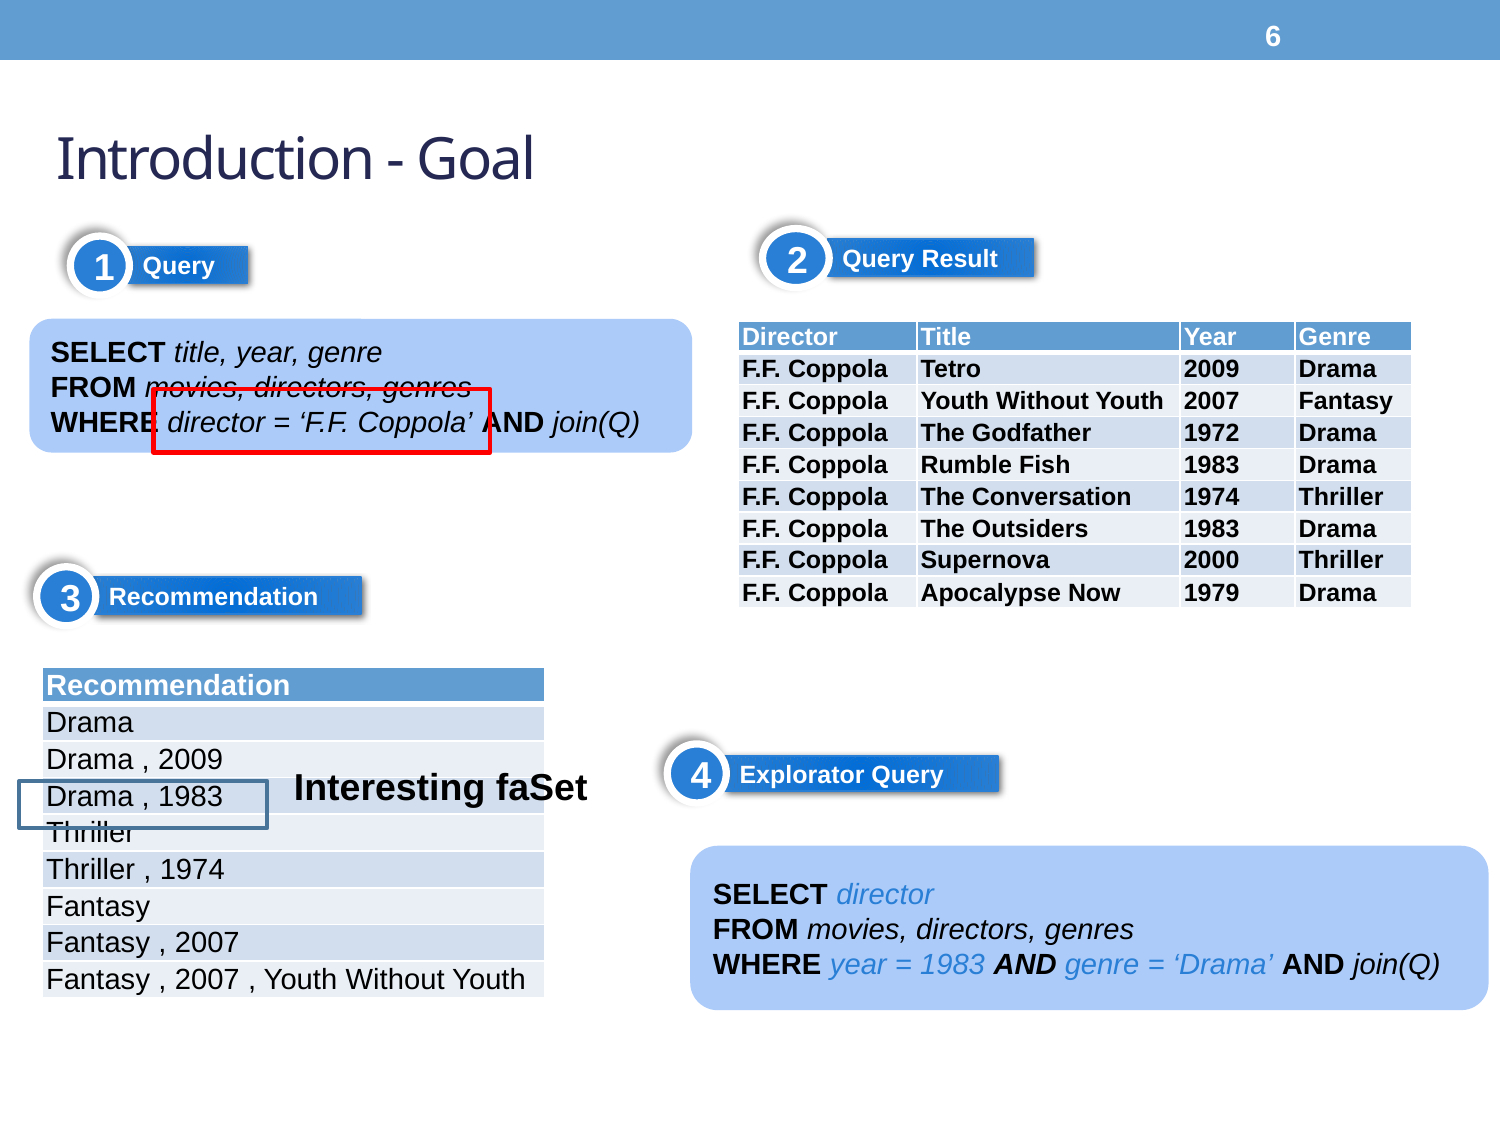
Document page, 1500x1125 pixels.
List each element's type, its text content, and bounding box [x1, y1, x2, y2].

table_cell 1979 [1181, 577, 1294, 607]
table_cell Supernova [918, 545, 1179, 575]
table_cell 1983 [1181, 513, 1294, 543]
table_cell 2000 [1181, 545, 1294, 575]
table_cell Drama , 1983 [43, 778, 279, 813]
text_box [70, 235, 248, 296]
table_cell Fantasy , 2007 , Youth Without Youth [43, 962, 544, 997]
table_cell F.F. Coppola [739, 417, 916, 448]
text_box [36, 566, 361, 627]
table_cell Thriller [1296, 481, 1411, 511]
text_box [762, 228, 1034, 288]
table_cell The Godfather [918, 417, 1179, 448]
table_cell 1974 [1181, 481, 1294, 511]
table_cell Fantasy [43, 889, 544, 924]
table_cell Drama [43, 707, 544, 740]
table_cell Drama , 2009 [43, 742, 544, 777]
table_cell Youth Without Youth [918, 385, 1179, 416]
table_header Director [739, 322, 916, 350]
slide_number 6 [1250, 7, 1425, 62]
table_cell The Conversation [918, 481, 1179, 511]
table_header Recommendation [43, 668, 544, 701]
text_box [17, 779, 269, 830]
table_cell F.F. Coppola [739, 577, 916, 607]
table_cell F.F. Coppola [739, 385, 916, 416]
text_box Interesting faSet [279, 755, 603, 816]
table_cell Drama [1296, 513, 1411, 543]
table_cell Tetro [918, 355, 1179, 384]
table_cell F.F. Coppola [739, 513, 916, 543]
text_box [667, 743, 999, 804]
table_cell F.F. Coppola [739, 481, 916, 511]
table_cell 1972 [1181, 417, 1294, 448]
table_cell Drama [1296, 355, 1411, 384]
text_box SELECT director FROM movies, directors, genres WHERE year = 1983 AND genre = ‘Drama’ AND join(Q) [688, 843, 1491, 1013]
table_cell F.F. Coppola [739, 355, 916, 384]
title Introduction - Goal [41, 106, 739, 208]
table_header Title [918, 322, 1179, 350]
table_header Year [1181, 322, 1294, 350]
table_cell Fantasy , 2007 [43, 925, 544, 960]
table_cell 2009 [1181, 355, 1294, 384]
table_cell Fantasy [1296, 385, 1411, 416]
table_cell Drama [1296, 577, 1411, 607]
table_cell Thriller [1296, 545, 1411, 575]
table_cell Thriller [43, 815, 544, 850]
table_cell F.F. Coppola [739, 449, 916, 480]
table_cell F.F. Coppola [739, 545, 916, 575]
table_cell Thriller , 1974 [43, 852, 544, 887]
table_cell The Outsiders [918, 513, 1179, 543]
text_box SELECT title, year, genre FROM movies, directors, genres WHERE director = ‘F.F. Coppola’ AND join(Q) [27, 316, 695, 455]
table_header Genre [1296, 322, 1411, 350]
table_cell Drama [1296, 449, 1411, 480]
table_cell Drama [1296, 417, 1411, 448]
table_cell Apocalypse Now [918, 577, 1179, 607]
table_cell 2007 [1181, 385, 1294, 416]
table_cell Rumble Fish [918, 449, 1179, 480]
text_box [151, 387, 492, 455]
table_cell 1983 [1181, 449, 1294, 480]
